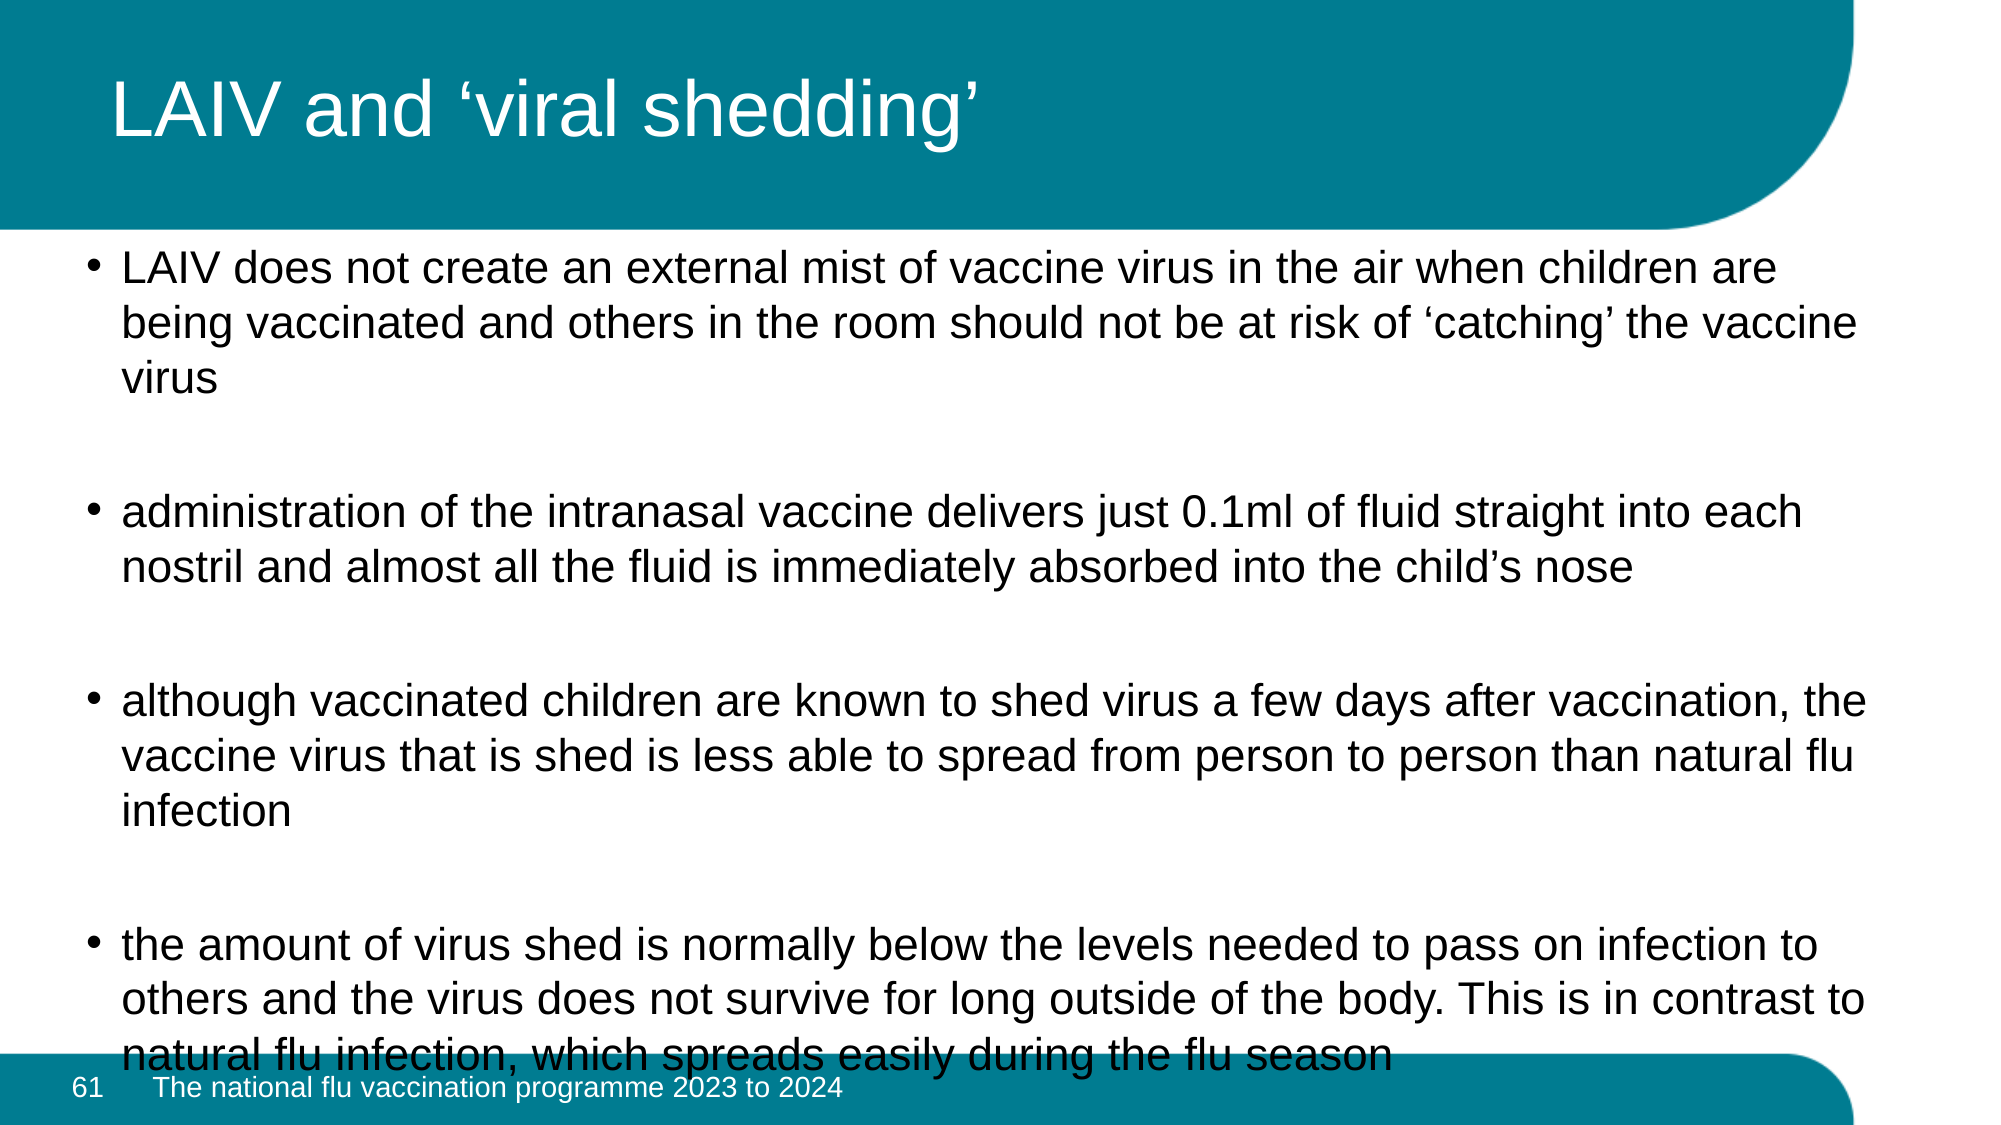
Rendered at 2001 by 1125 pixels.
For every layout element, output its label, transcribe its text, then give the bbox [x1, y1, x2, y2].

footer The national flu vaccination programme 2023 to 2024 [137, 1056, 1780, 1116]
slide_number 61 [21, 1056, 120, 1117]
title LAIV and ‘viral shedding’ [95, 60, 1021, 169]
list LAIV does not create an external mist of vaccine virus in the air when children are being vaccinated and others in the room should not be at risk of ‘catching’ the vaccine virus administration of the intranasal vaccine delivers just 0.1ml of fluid straight into each nostril and almost all the fluid is immediately absorbed into the child’s nose although vaccinated children are known to shed virus a few days after vaccination, the vaccine virus that is shed is less able to spread from person to person than natural flu infection the amount of virus shed is normally below the levels needed to pass on infection to others and the virus does not survive for long outside of the body. This is in contrast to natural flu infection, which spreads easily during the flu season [70, 229, 1896, 944]
